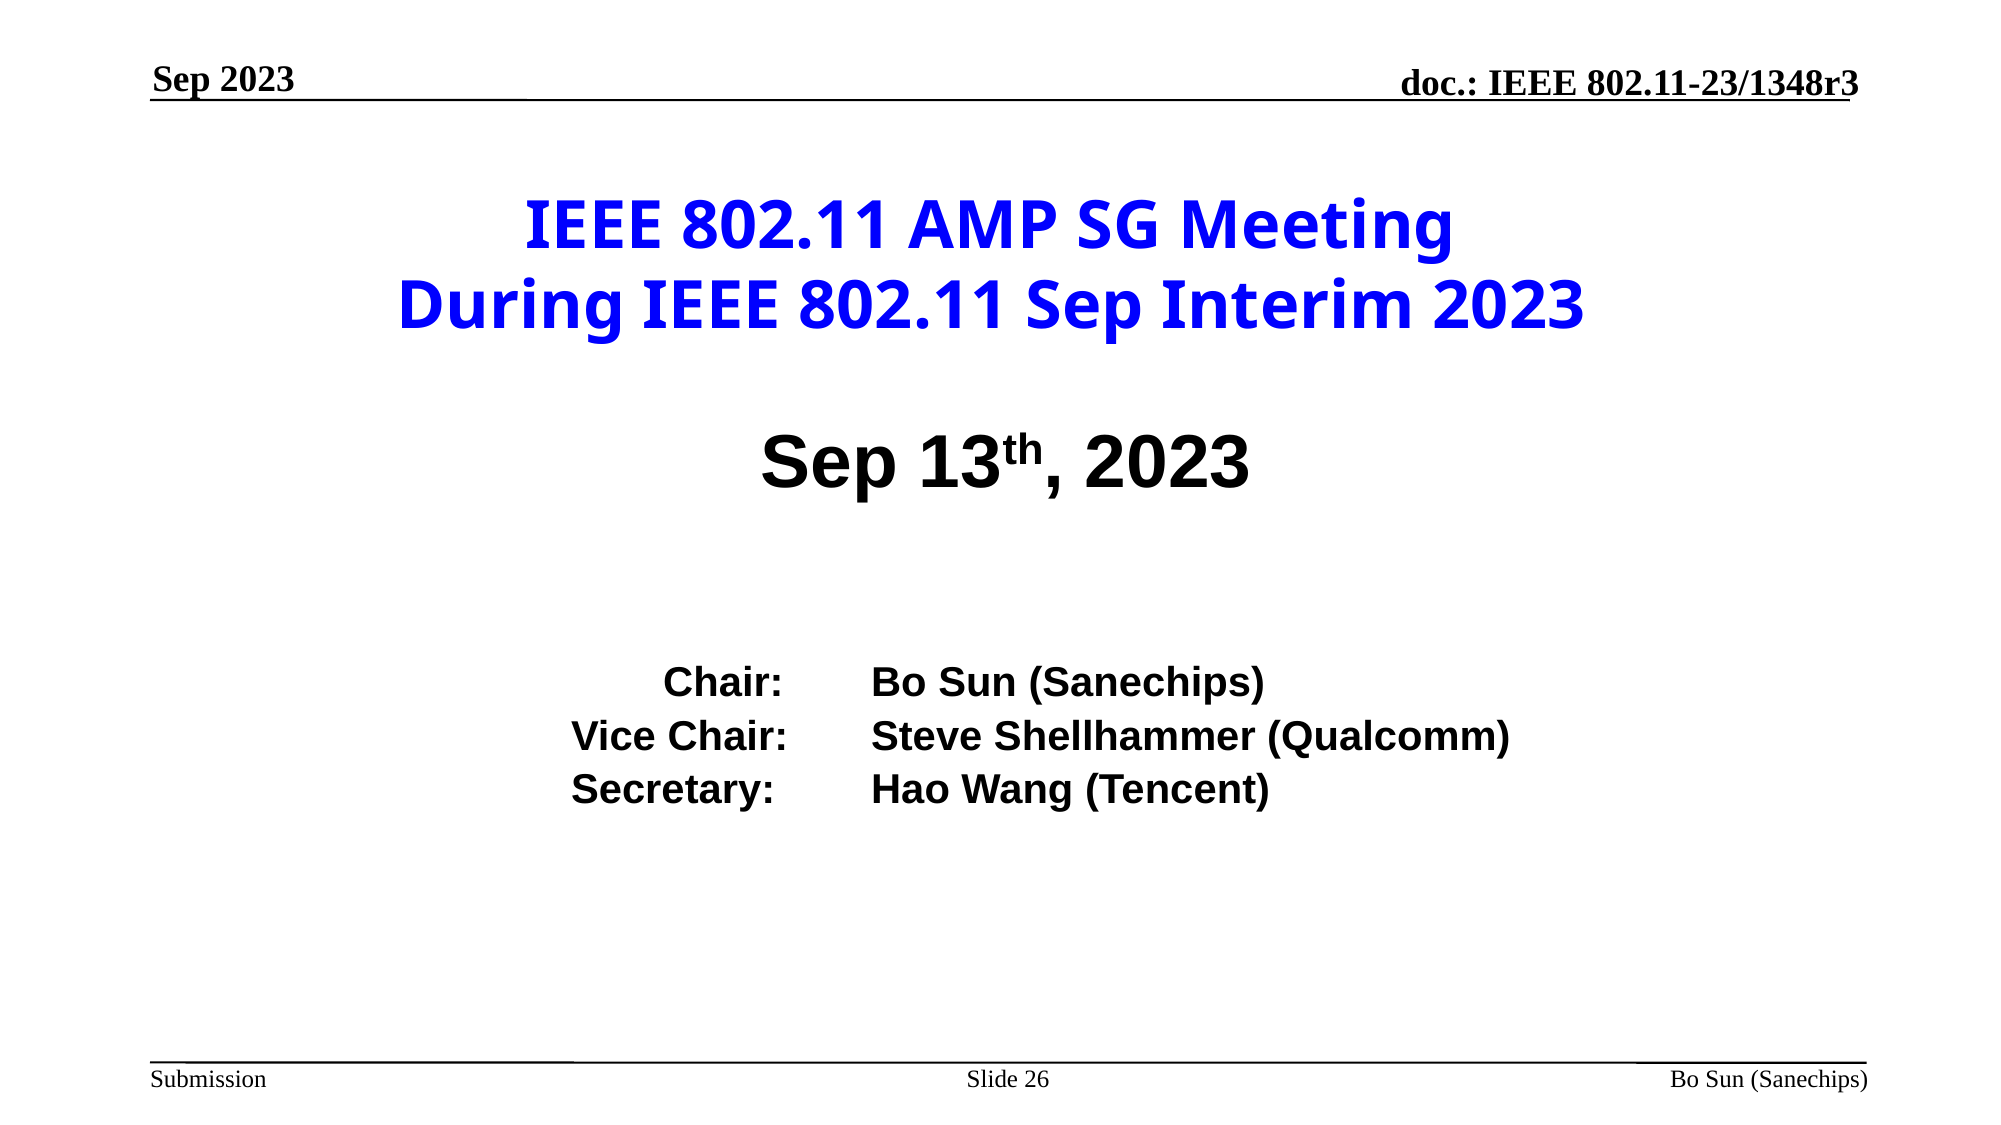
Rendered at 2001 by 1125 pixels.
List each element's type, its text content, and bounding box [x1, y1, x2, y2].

text_box IEEE 802.11 AMP SG Meeting During IEEE 802.11 Sep Interim 2023 [288, 112, 1695, 349]
slide_number Slide 26 [949, 1061, 1067, 1123]
footer Bo Sun (Sanechips) [1171, 1061, 1869, 1093]
text_box Sep 13th, 2023 Chair: Bo Sun (Sanechips) Vice Chair: Steve Shellhammer (Qualcomm) Secretary: Hao Wang (Tencent) [200, 349, 1813, 1027]
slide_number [152, 54, 563, 100]
